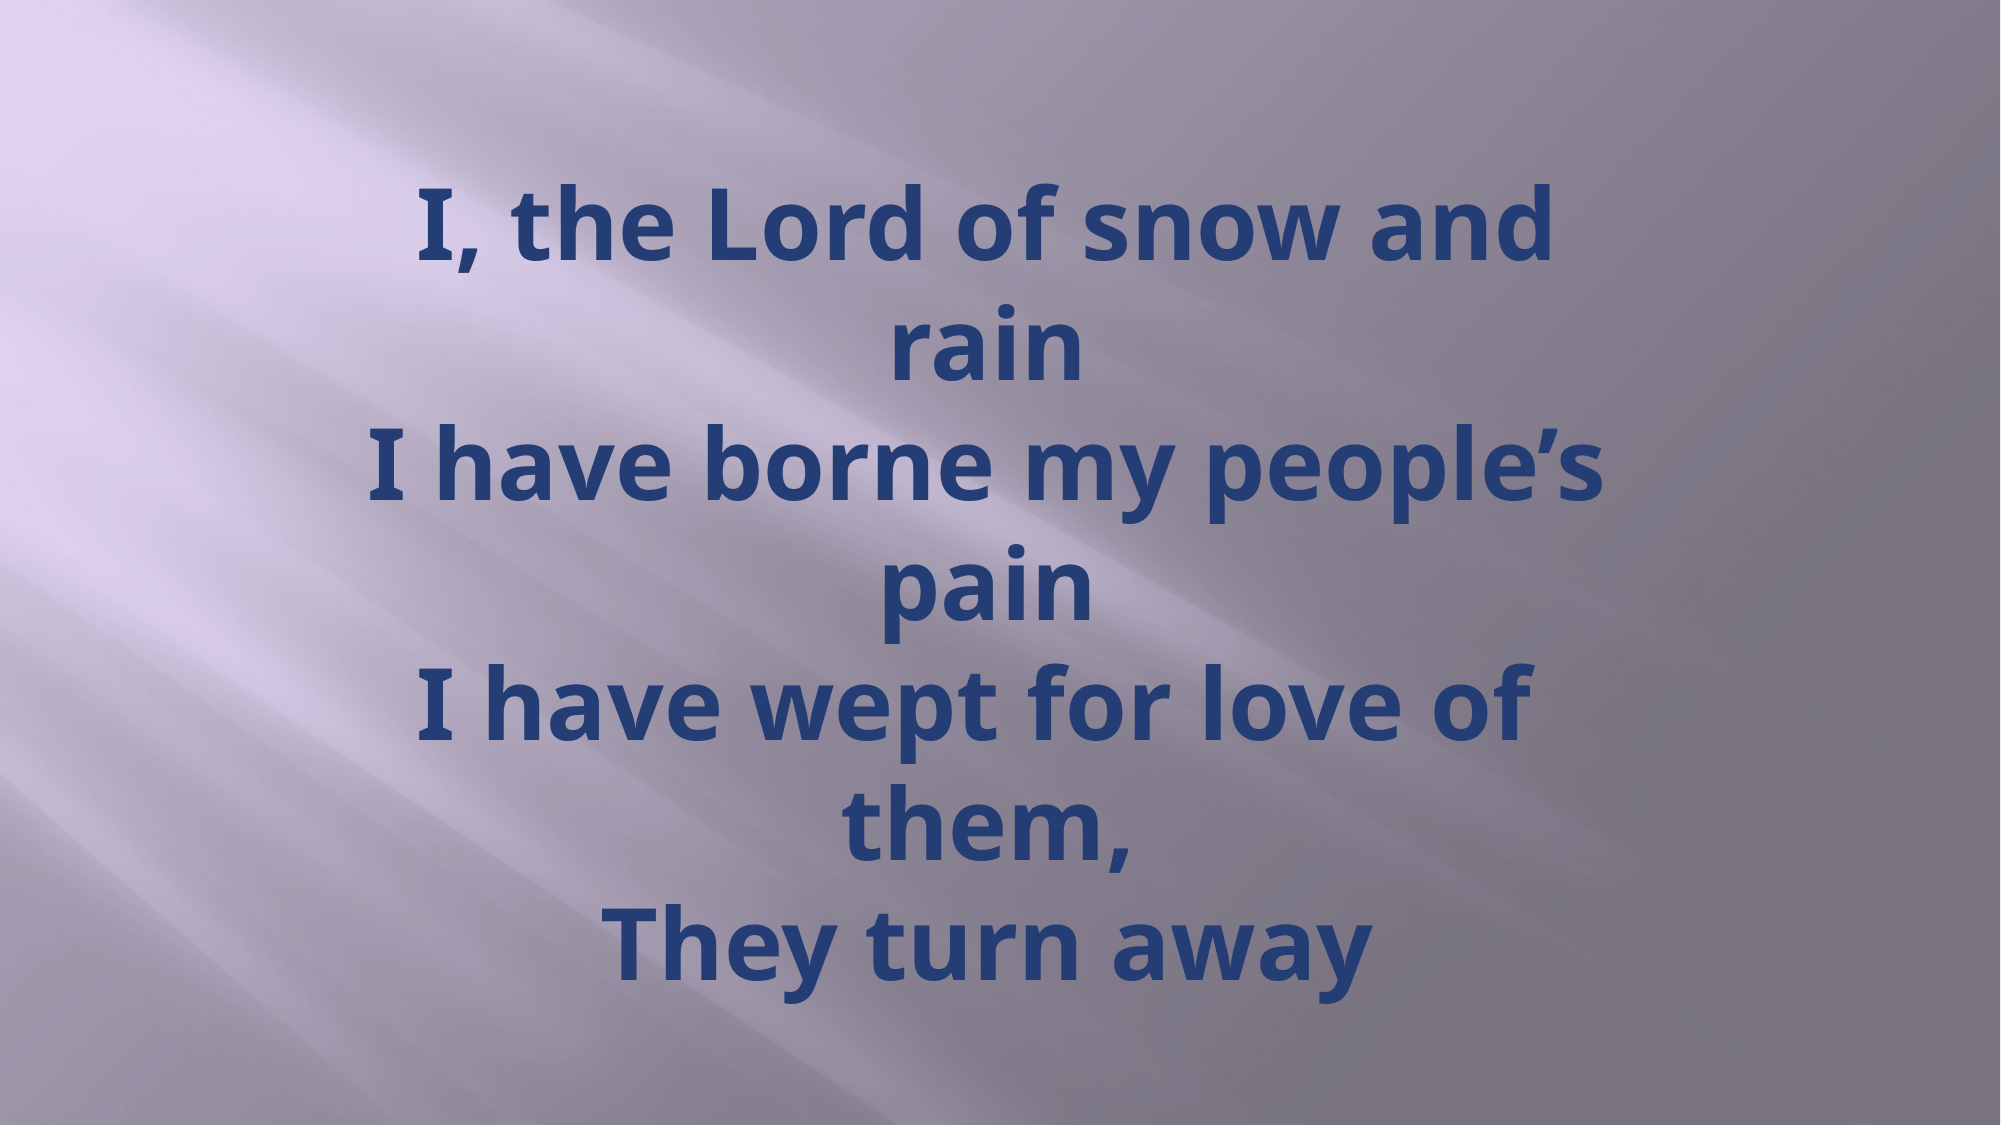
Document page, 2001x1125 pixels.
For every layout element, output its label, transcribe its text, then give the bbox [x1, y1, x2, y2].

title I, the Lord of snow and rain I have borne my people’s pain I have wept for love of them, They turn away [312, 37, 1663, 1000]
